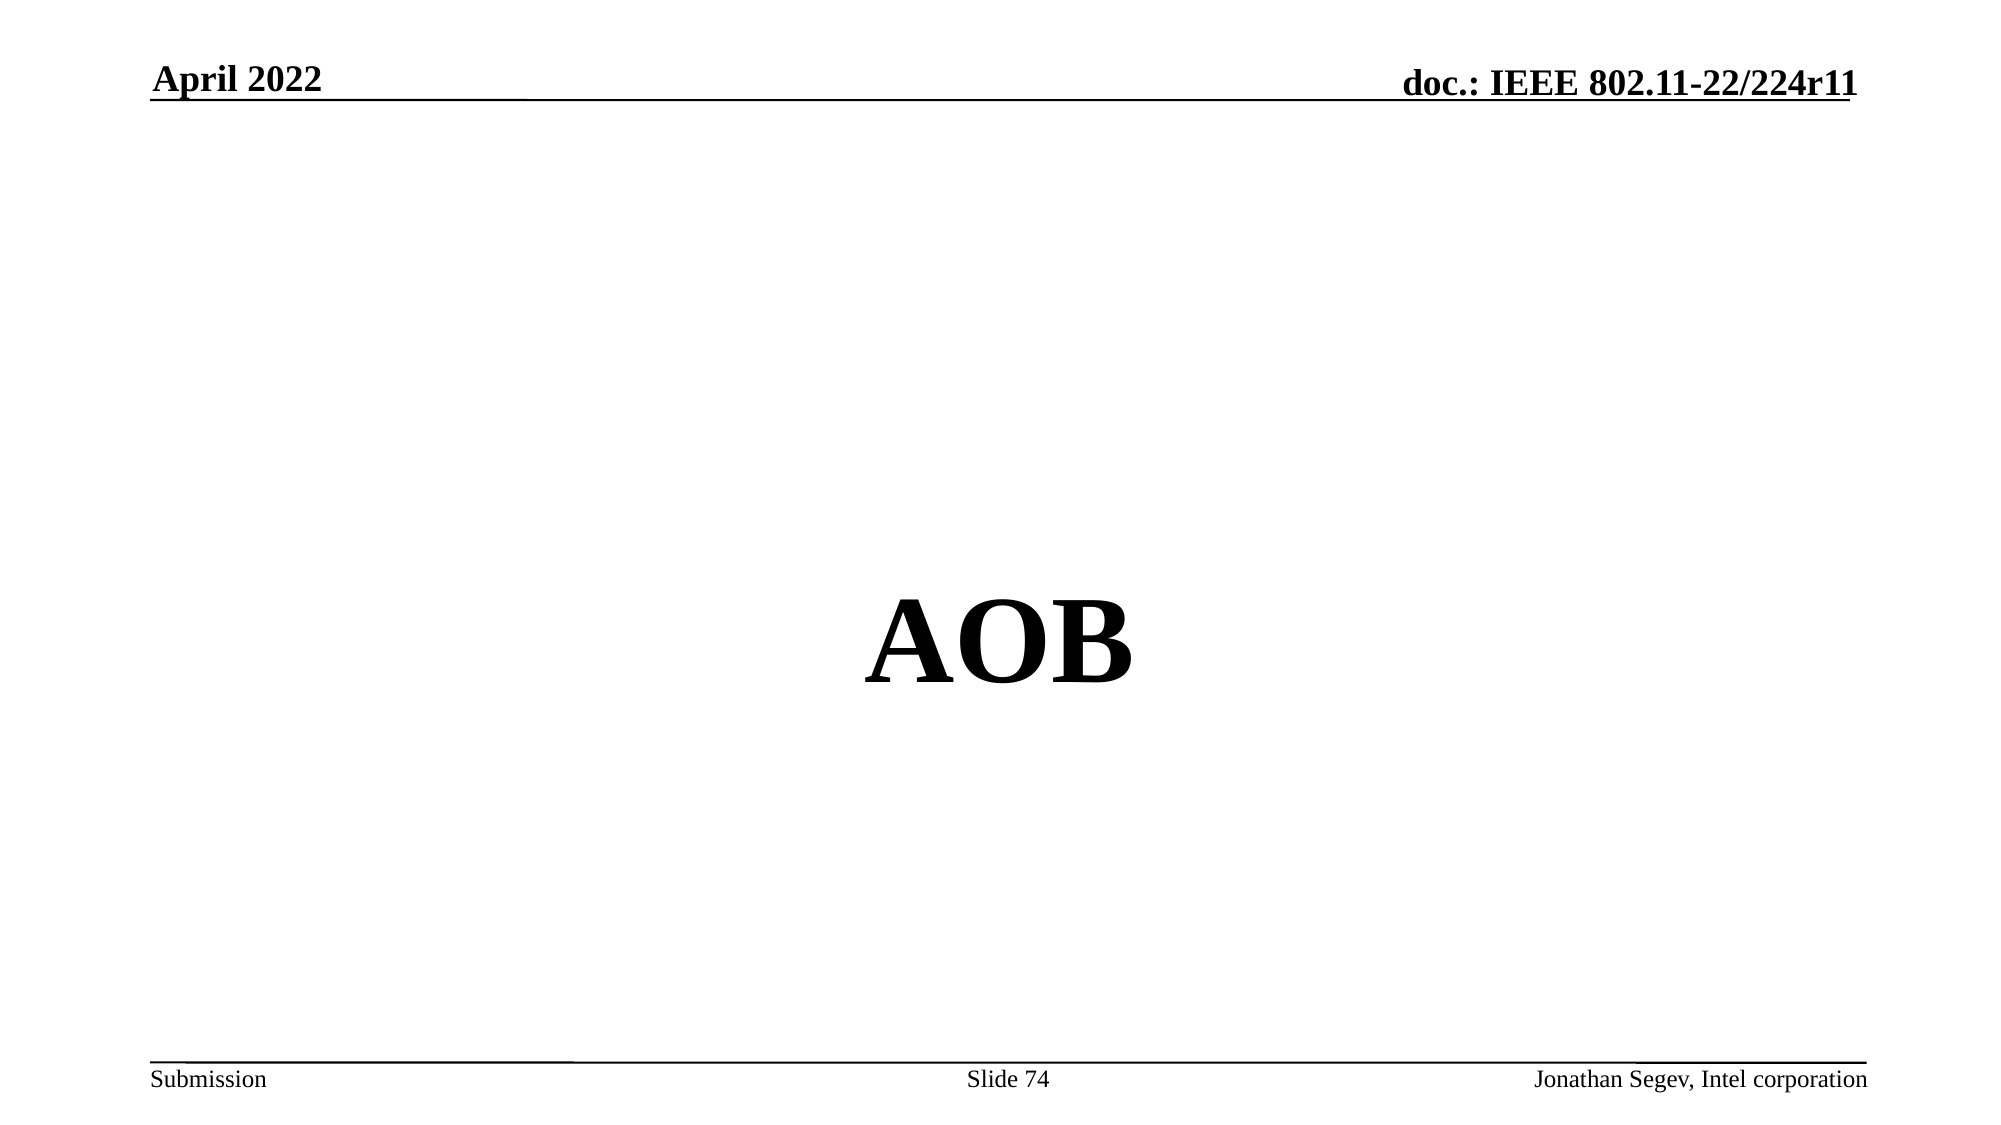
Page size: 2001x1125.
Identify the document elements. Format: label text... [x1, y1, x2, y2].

footer Jonathan Segev, Intel corporation [1171, 1061, 1869, 1093]
list AOB [149, 324, 1850, 1000]
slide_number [152, 54, 563, 100]
slide_number Slide 74 [950, 1061, 1067, 1123]
